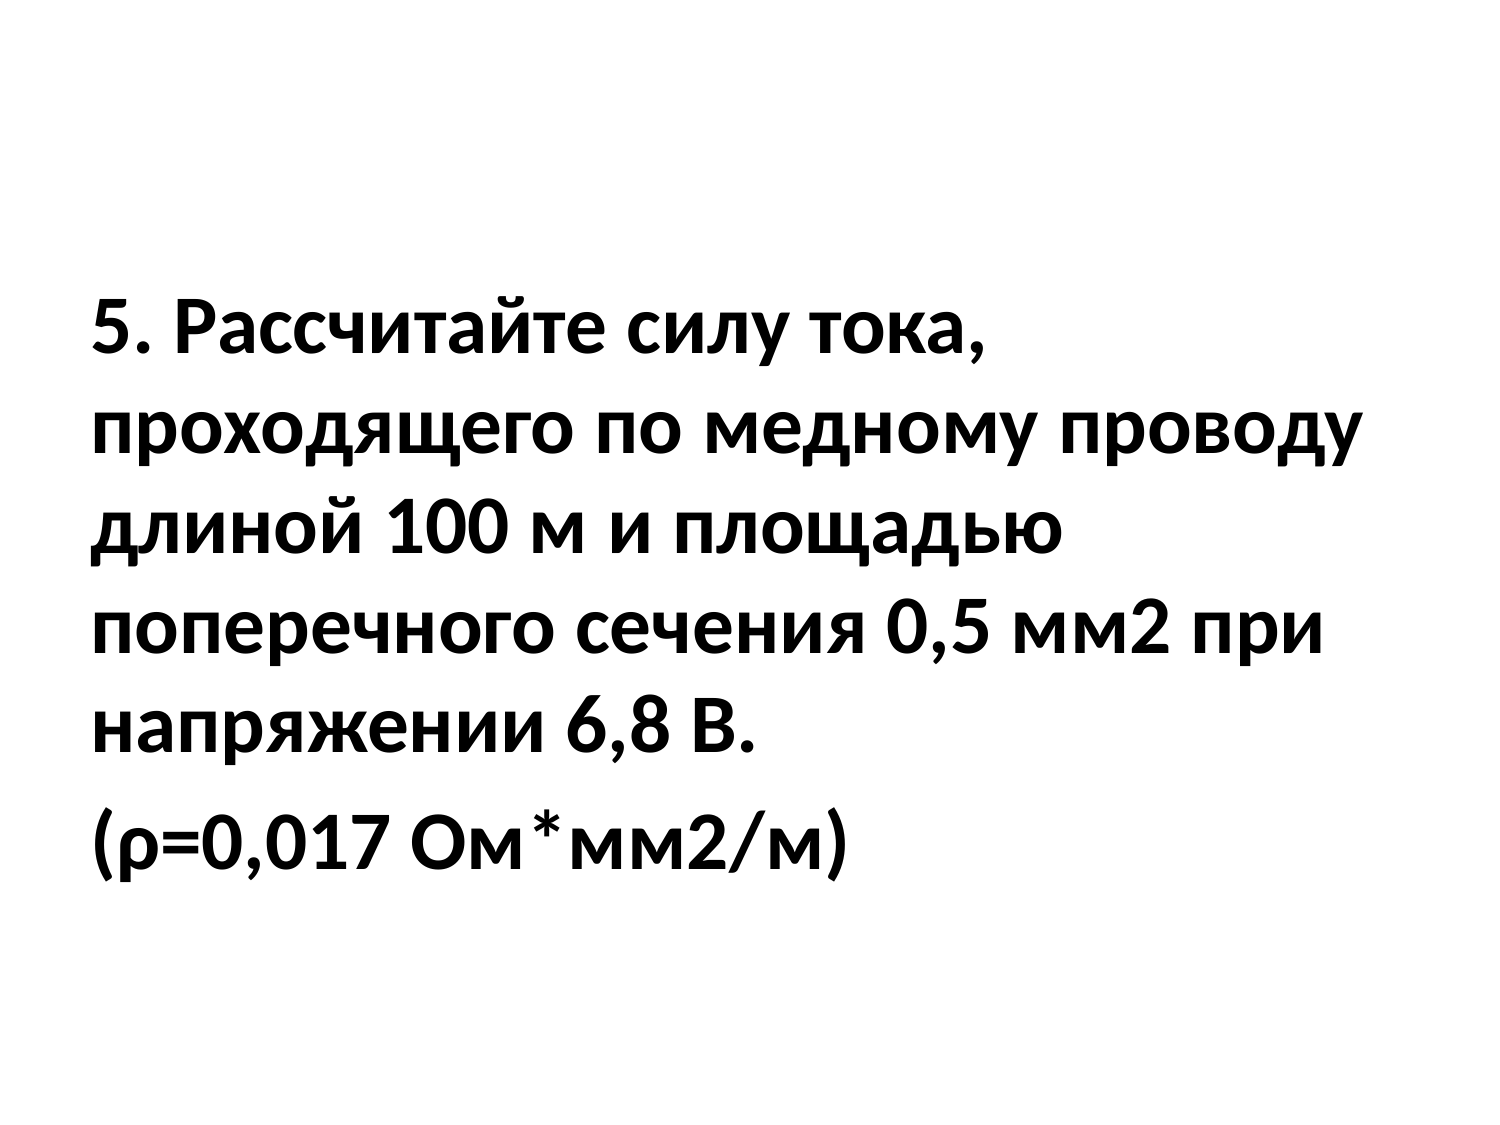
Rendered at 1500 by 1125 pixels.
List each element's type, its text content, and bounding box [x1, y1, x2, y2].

list 5. Рассчитайте силу тока, проходящего по медному проводу длиной 100 м и площадью поперечного сечения 0,5 мм2 при напряжении 6,8 В. (ρ=0,017 Ом*мм2/м) [75, 262, 1425, 1005]
